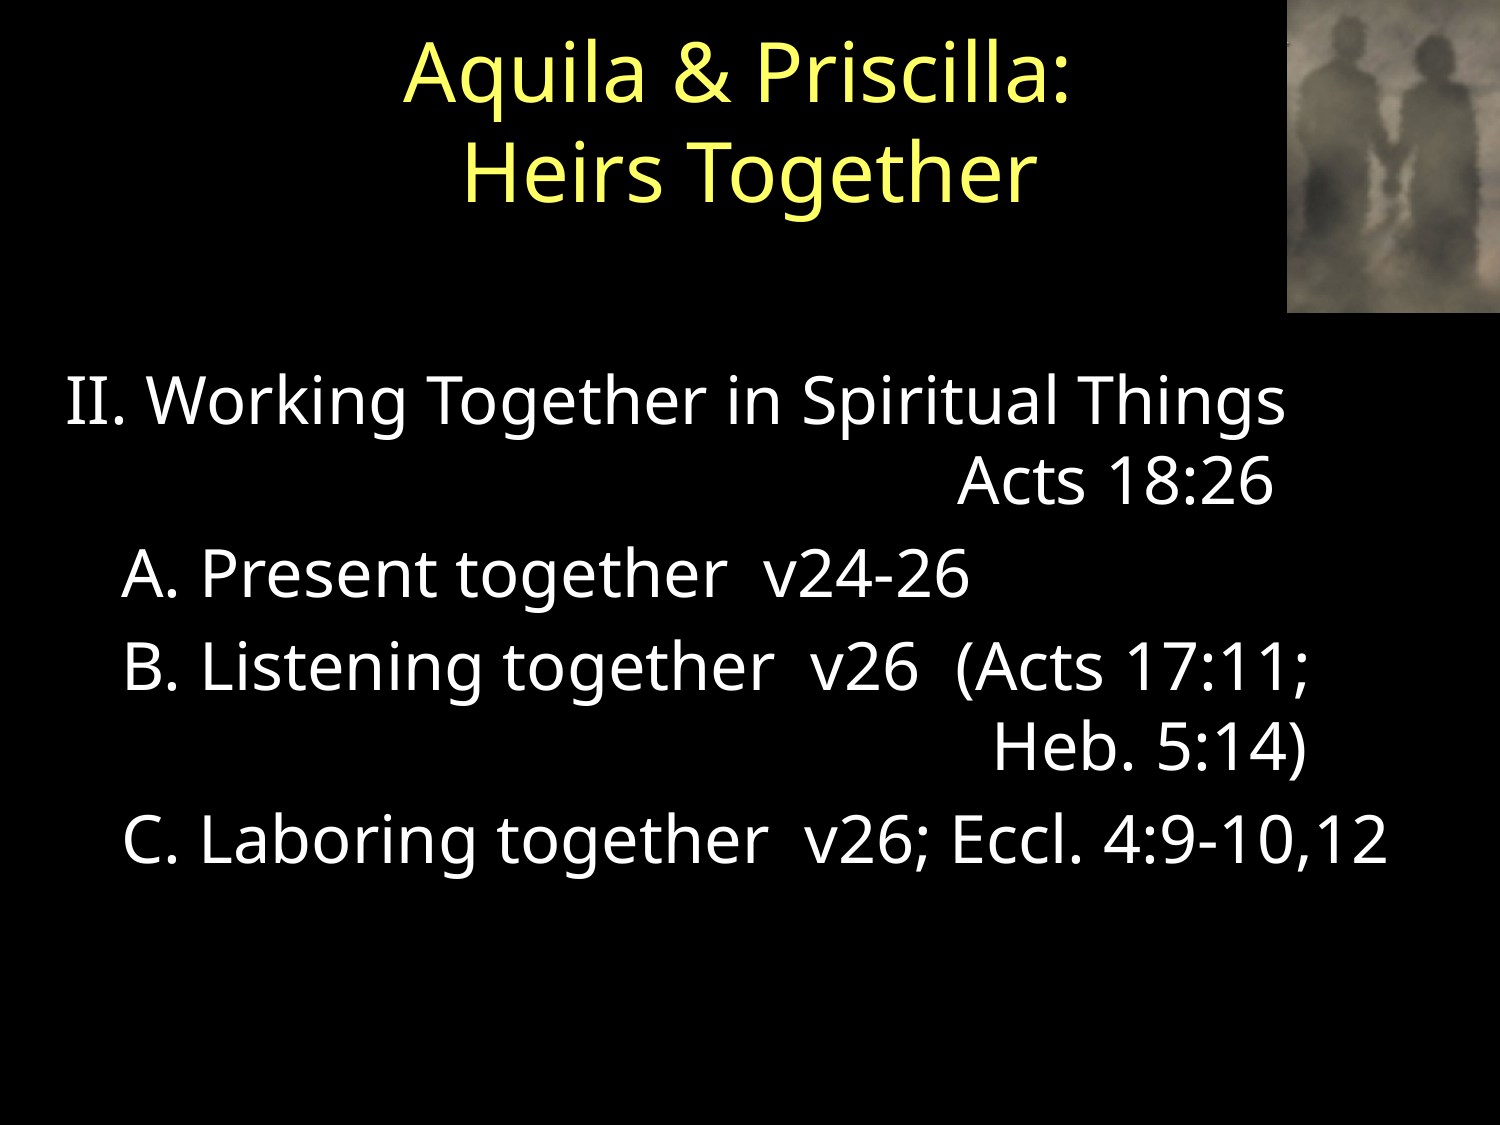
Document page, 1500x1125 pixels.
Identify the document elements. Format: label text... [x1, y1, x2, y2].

picture [1287, 0, 1500, 313]
title Aquila & Priscilla: Heirs Together [24, 24, 1282, 213]
list II. Working Together in Spiritual Things Acts 18:26 A. Present together v24-26 B. Listening together v26 (Acts 17:11; Heb. 5:14) C. Laboring together v26; Eccl. 4:9-10,12 [50, 350, 1500, 950]
